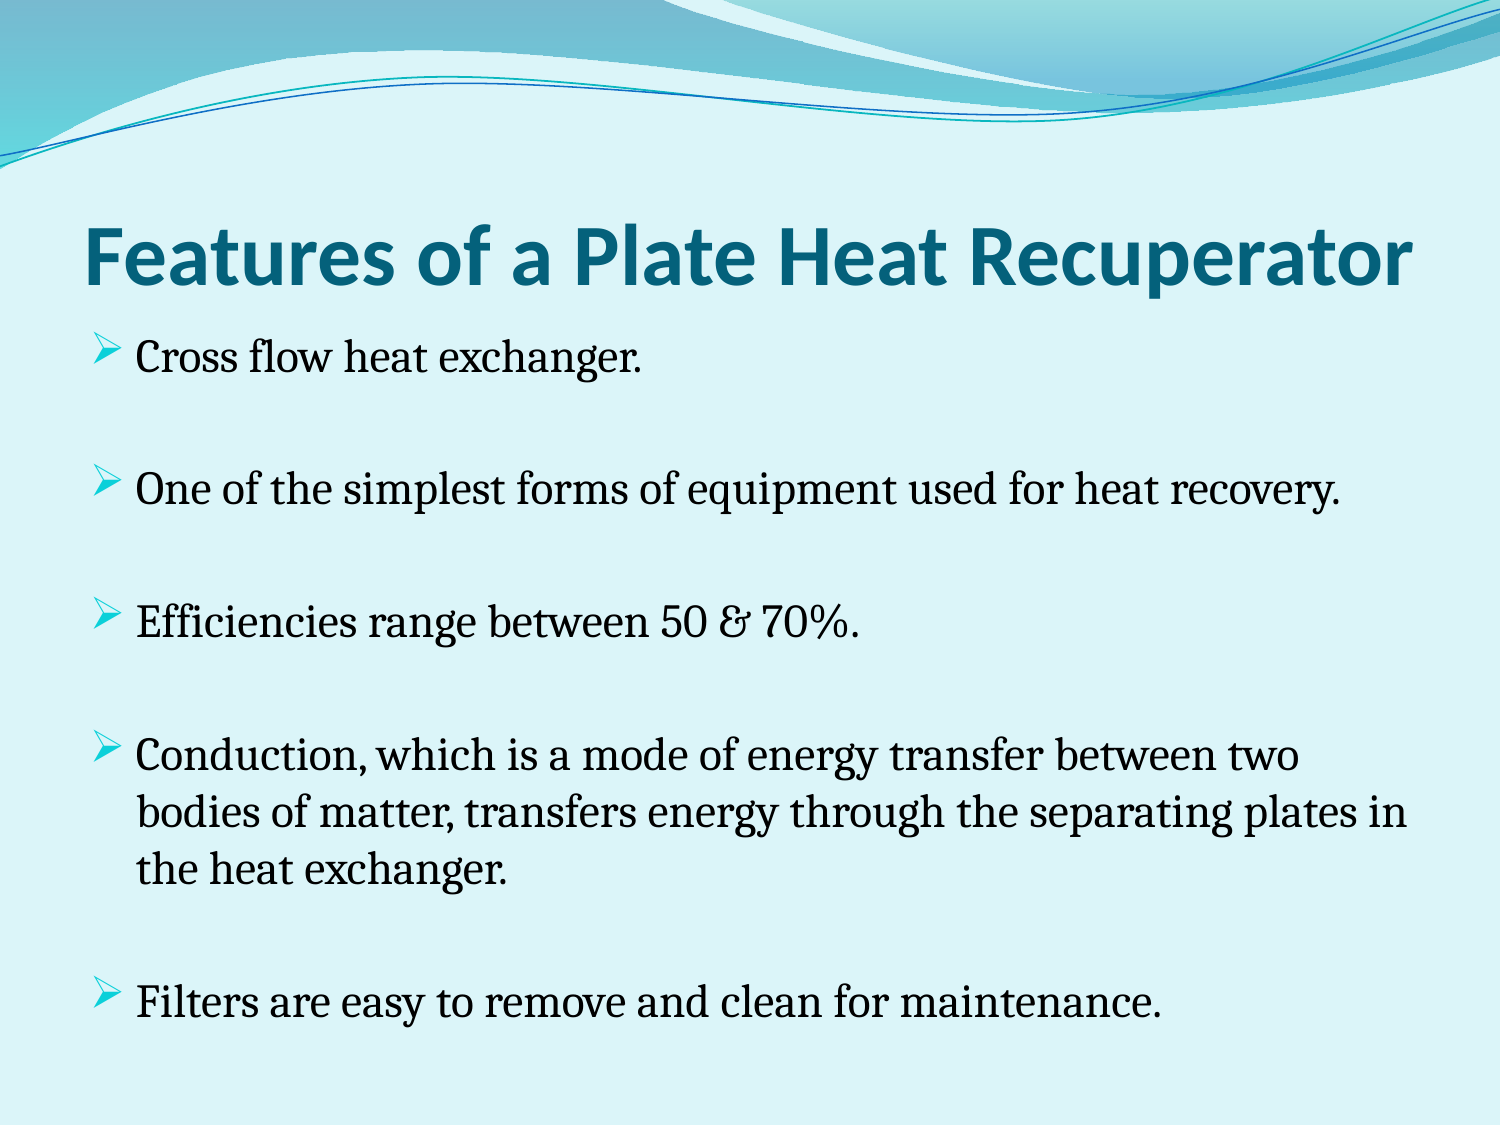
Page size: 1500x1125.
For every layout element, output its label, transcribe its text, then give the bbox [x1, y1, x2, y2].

title Features of a Plate Heat Recuperator [75, 115, 1425, 303]
list Cross flow heat exchanger. One of the simplest forms of equipment used for heat recovery. Efficiencies range between 50 & 70%. Conduction, which is a mode of energy transfer between two bodies of matter, transfers energy through the separating plates in the heat exchanger. Filters are easy to remove and clean for maintenance. [75, 317, 1425, 1038]
